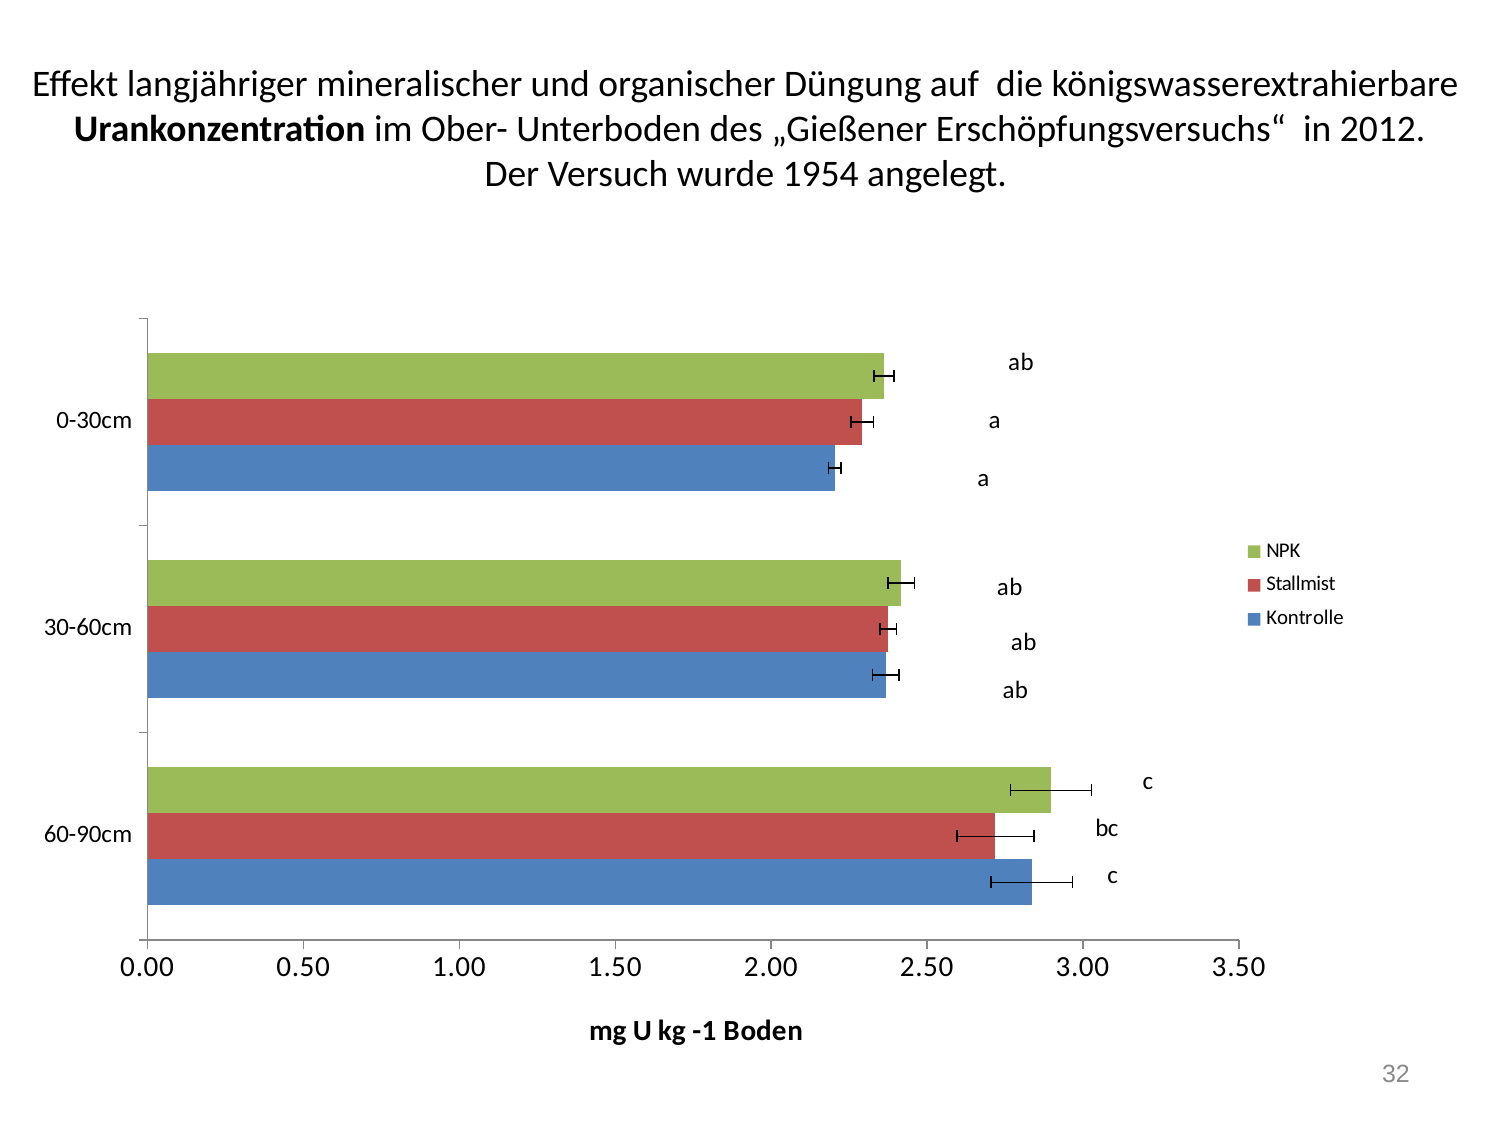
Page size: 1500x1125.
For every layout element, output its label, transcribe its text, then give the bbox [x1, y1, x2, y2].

chart [17, 255, 1500, 1106]
text_box Effekt langjähriger mineralischer und organischer Düngung auf die königswasserextrahierbare Urankonzentration im Ober- Unterboden des „Gießener Erschöpfungsversuchs“ in 2012. Der Versuch wurde 1954 angelegt. [0, 51, 1500, 201]
